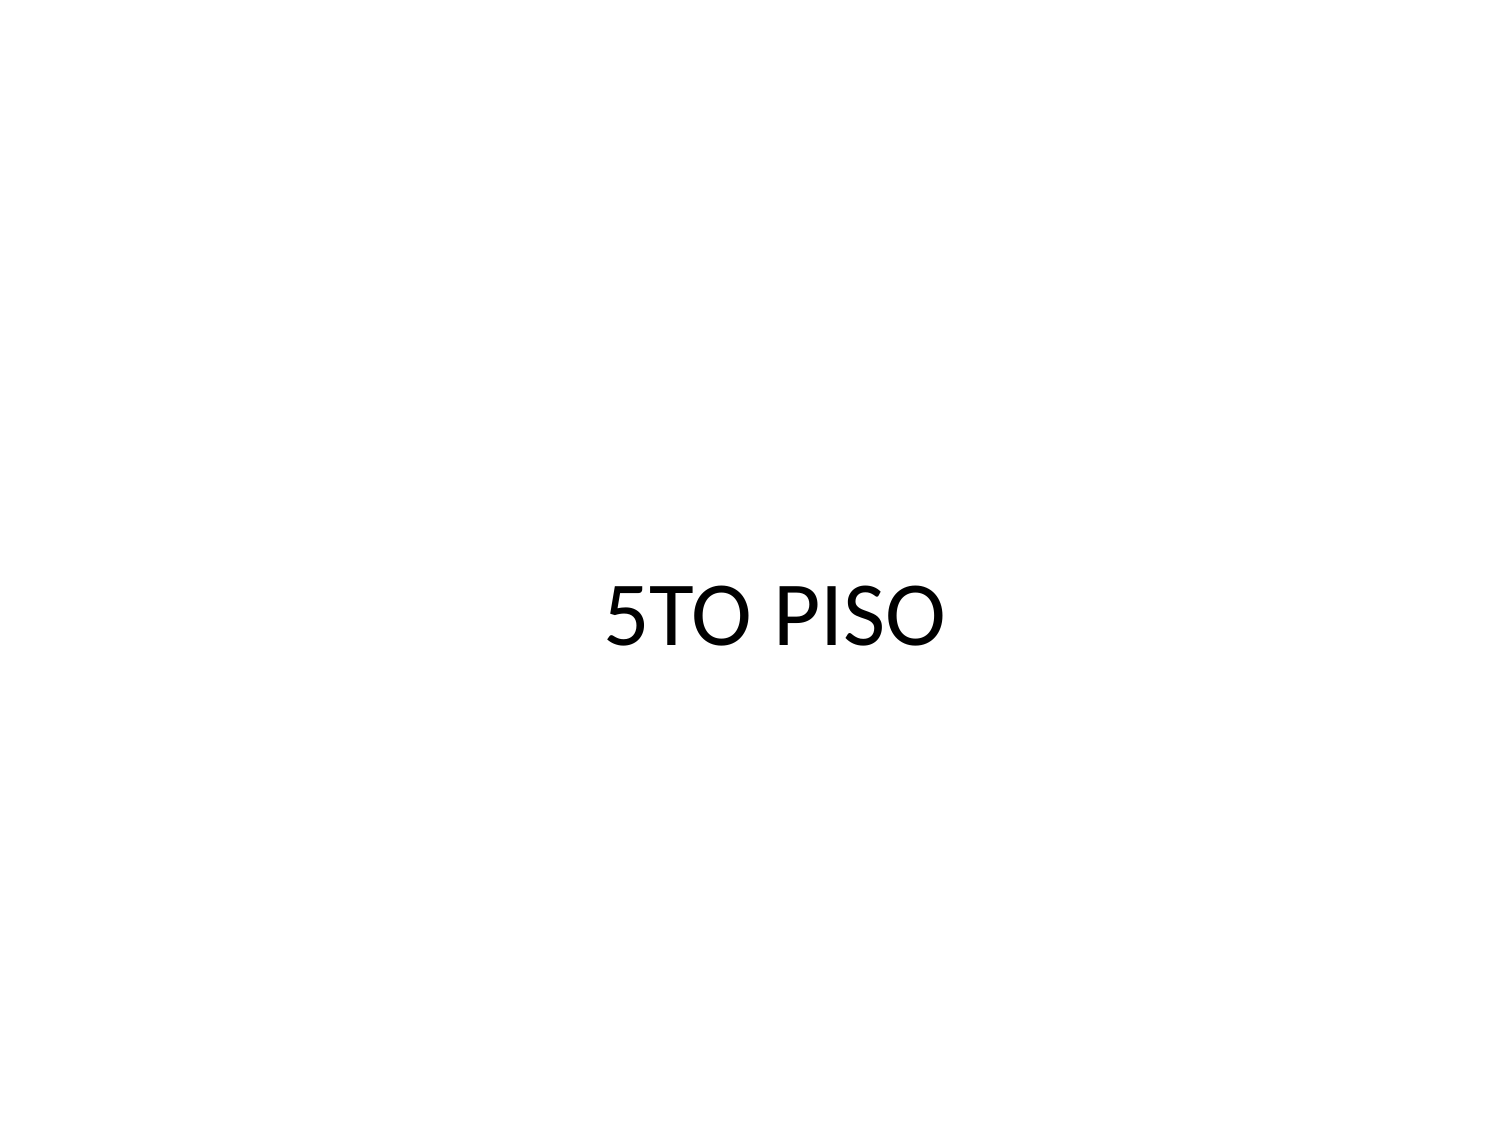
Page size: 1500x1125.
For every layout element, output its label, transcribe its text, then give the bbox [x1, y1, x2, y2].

title 5TO PISO [100, 515, 1451, 703]
